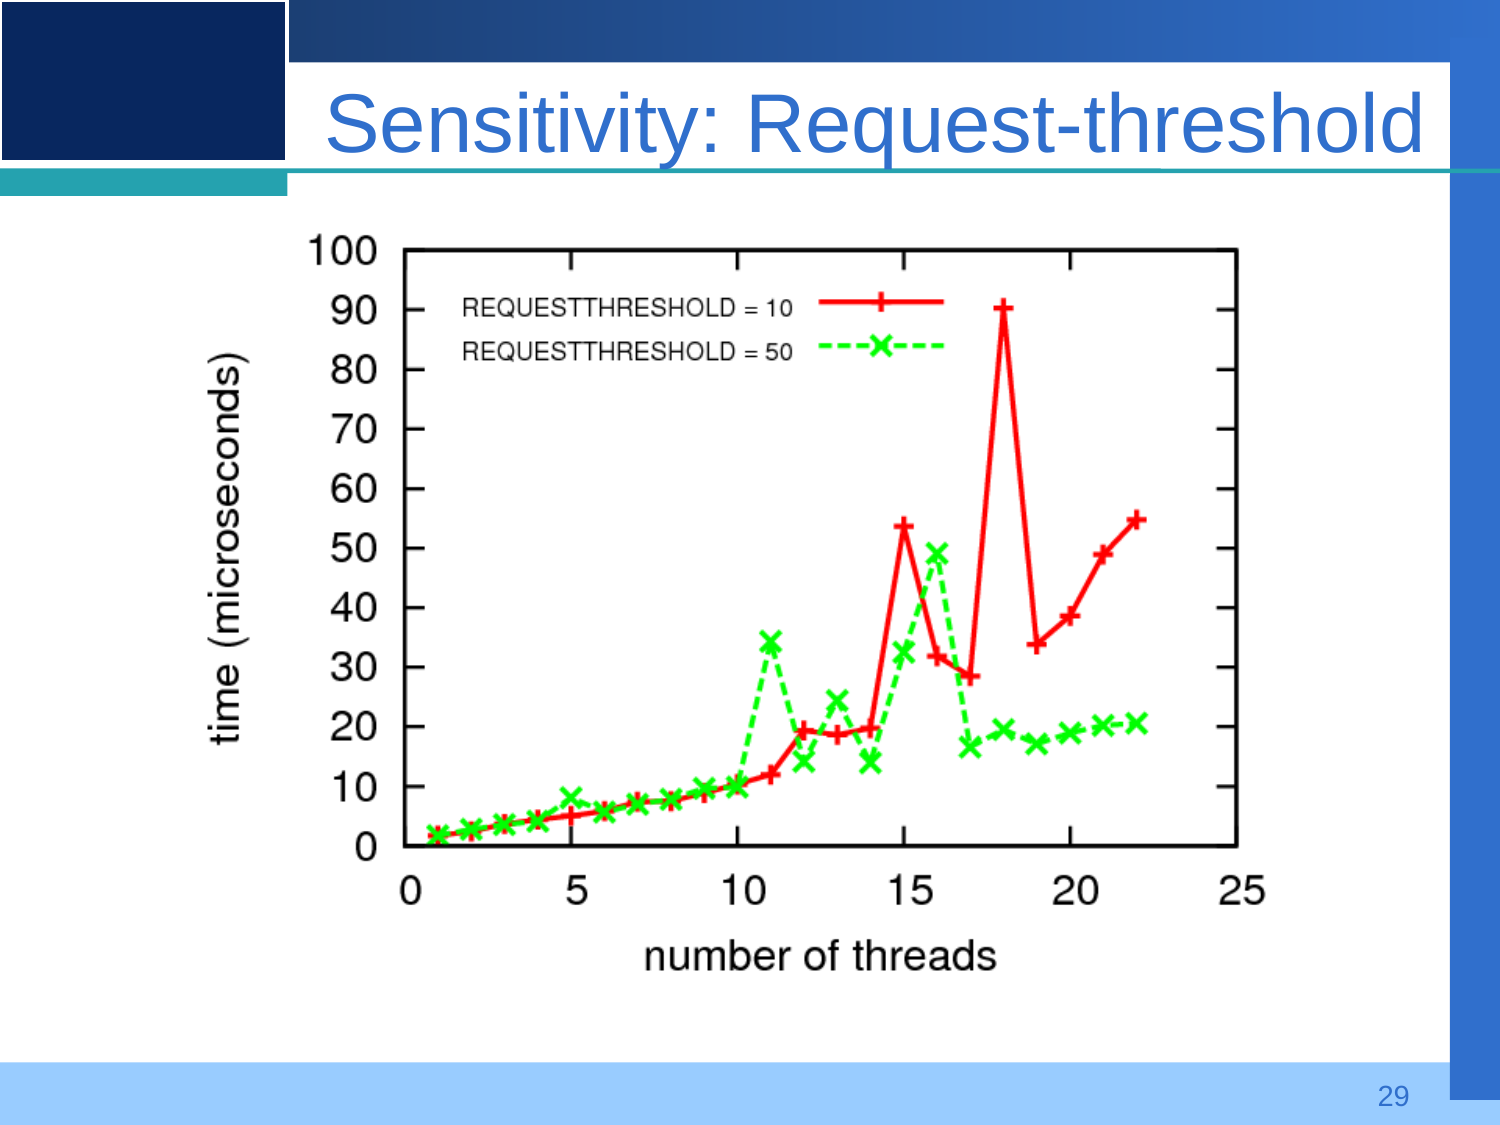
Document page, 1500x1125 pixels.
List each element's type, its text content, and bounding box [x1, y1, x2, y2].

slide_number 29 [1074, 1069, 1425, 1110]
picture [199, 212, 1312, 977]
text_box [0, 0, 289, 164]
title Sensitivity: Request-threshold [289, 75, 1442, 163]
